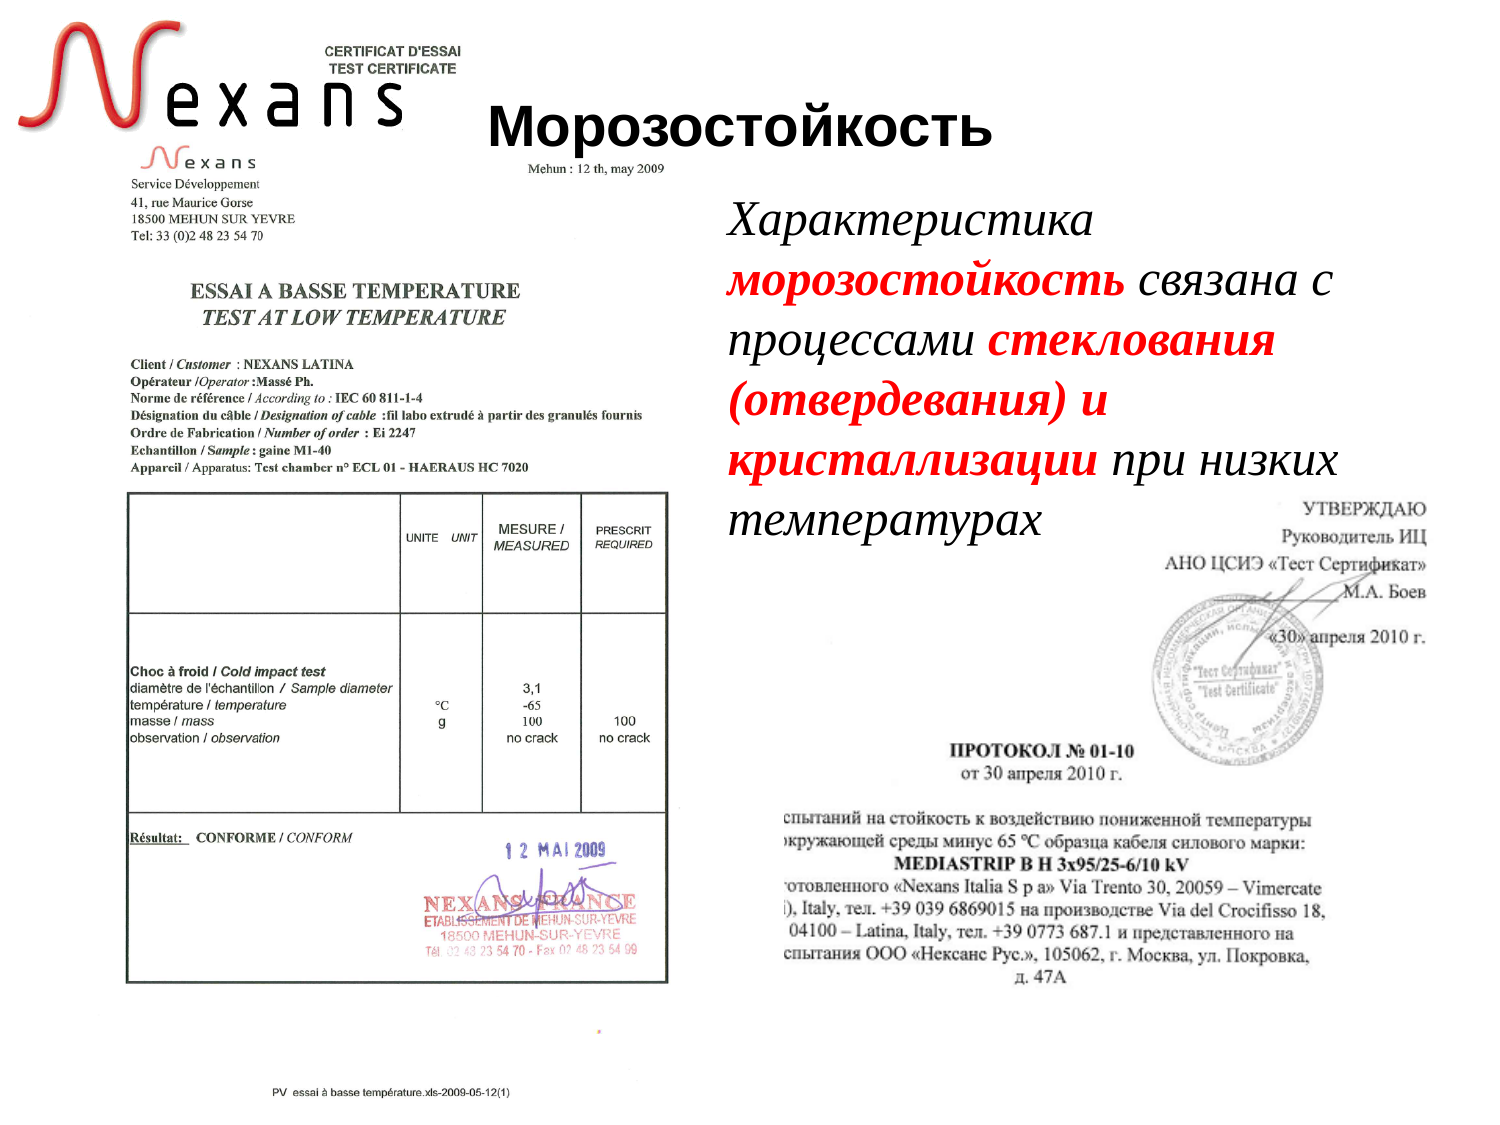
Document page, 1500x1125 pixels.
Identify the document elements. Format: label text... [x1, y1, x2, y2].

text_box Характеристика морозостойкость связана с процессами стеклования (отвердевания) и кристаллизации при низких температурах [789, 177, 1452, 470]
text_box Морозостойкость [789, 88, 1152, 167]
picture [0, 0, 1455, 1125]
